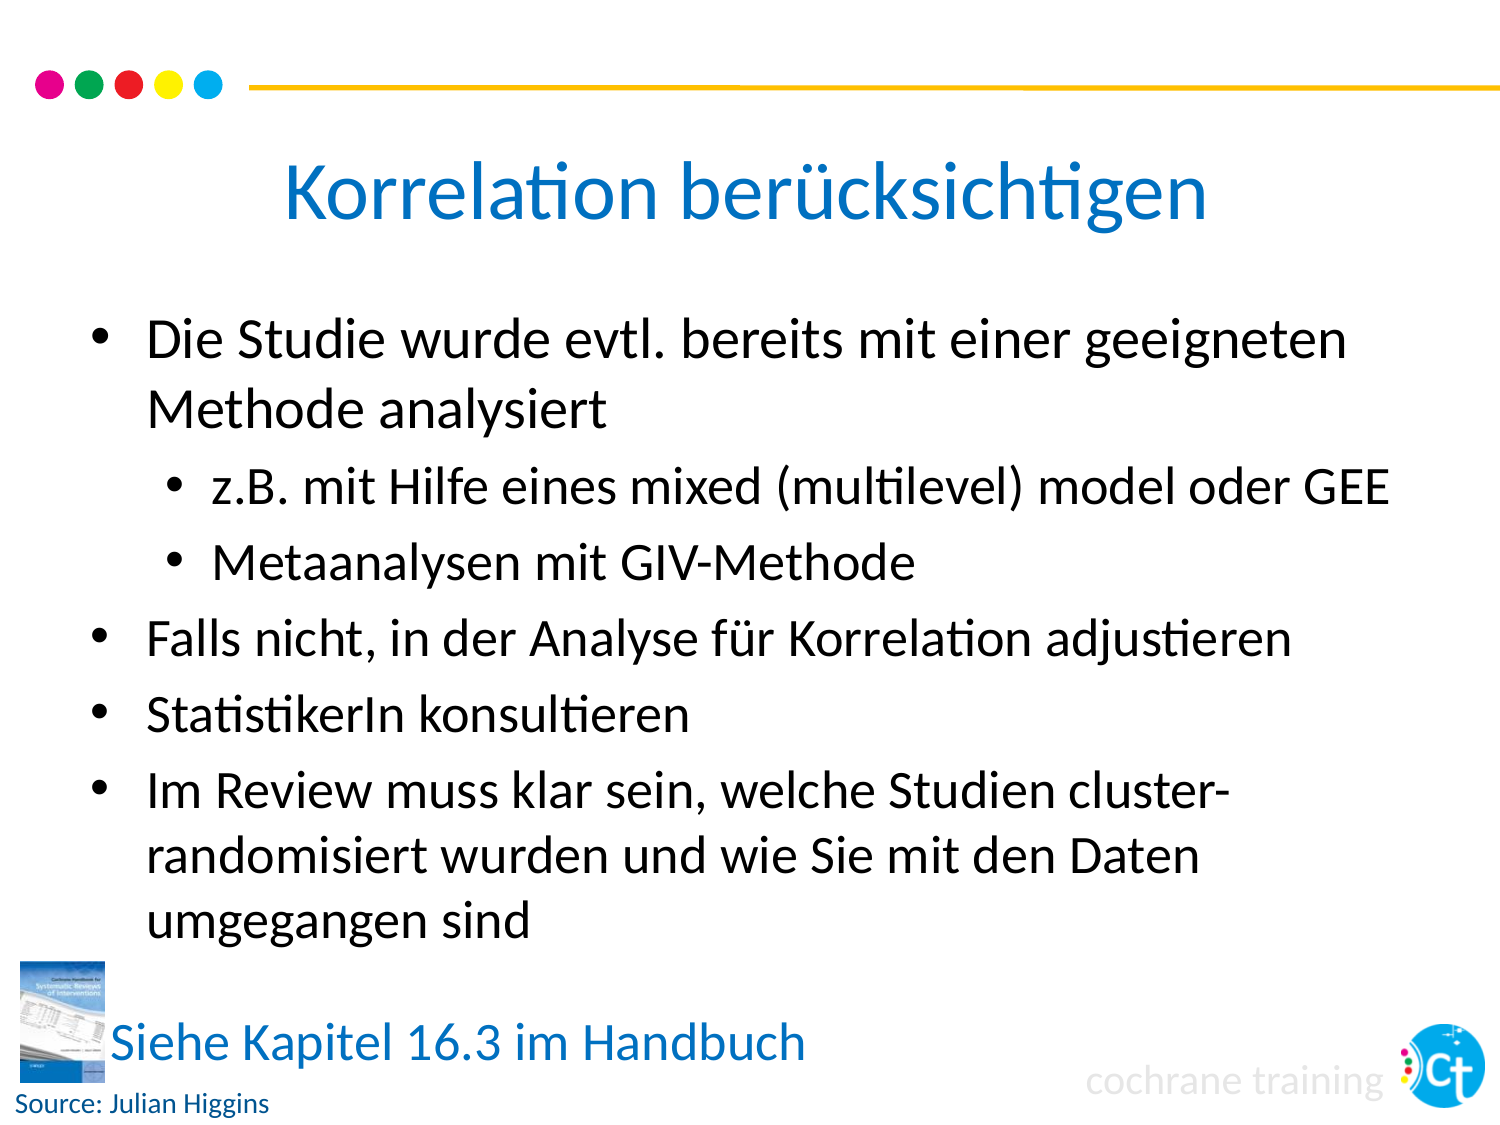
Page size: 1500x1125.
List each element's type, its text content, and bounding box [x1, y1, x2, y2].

picture [1446, 1024, 1485, 1057]
picture [1427, 1053, 1450, 1086]
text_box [20, 961, 1070, 1084]
picture [1450, 1057, 1485, 1108]
list Die Studie wurde evtl. bereits mit einer geeigneten Methode analysiert z.B. mit Hilfe eines mixed (multilevel) model oder GEE Metaanalysen mit GIV-Methode Falls nicht, in der Analyse für Korrelation adjustieren StatistikerIn konsultieren Im Review muss klar sein, welche Studien cluster-randomisiert wurden und wie Sie mit den Daten umgegangen sind [74, 292, 1426, 971]
picture [1401, 1024, 1436, 1108]
text_box Source: Julian Higgins [0, 1076, 344, 1125]
title Korrelation berücksichtigen [19, 115, 1475, 257]
